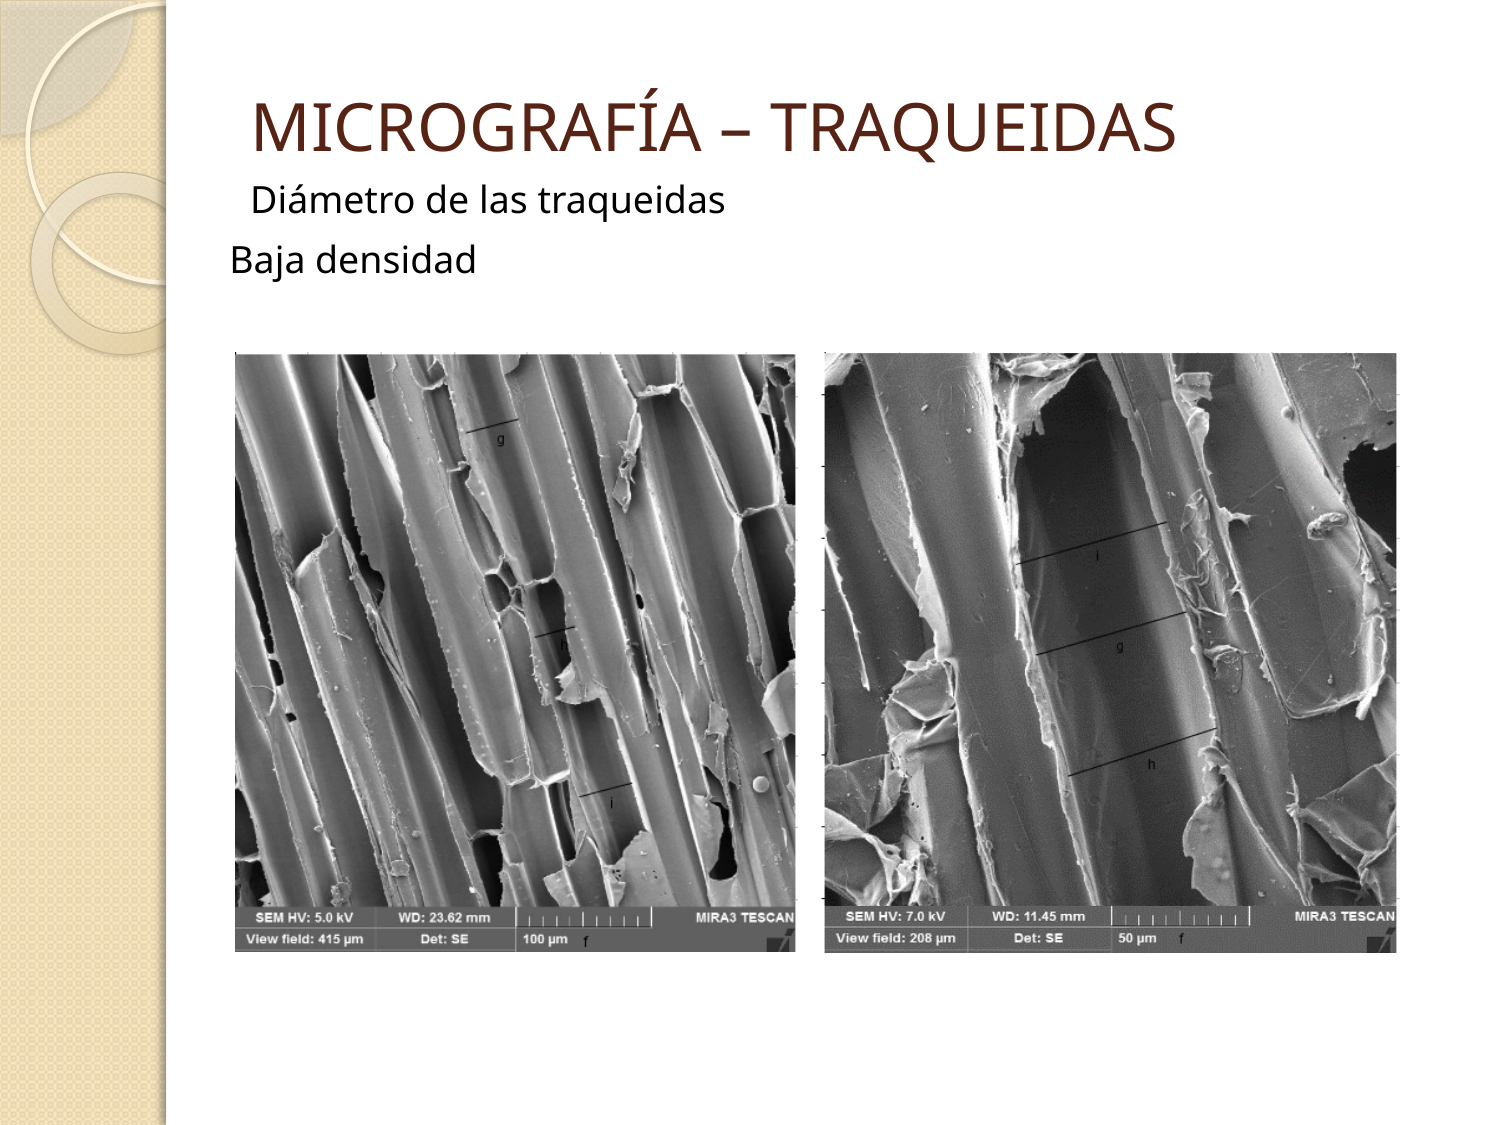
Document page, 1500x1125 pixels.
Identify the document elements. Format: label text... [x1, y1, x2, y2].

text_box Diámetro de las traqueidas [235, 169, 1358, 229]
text_box Baja densidad [214, 228, 493, 289]
picture [820, 352, 1400, 953]
picture [235, 352, 798, 953]
title MICROGRAFÍA – TRAQUEIDAS [235, 30, 1466, 219]
